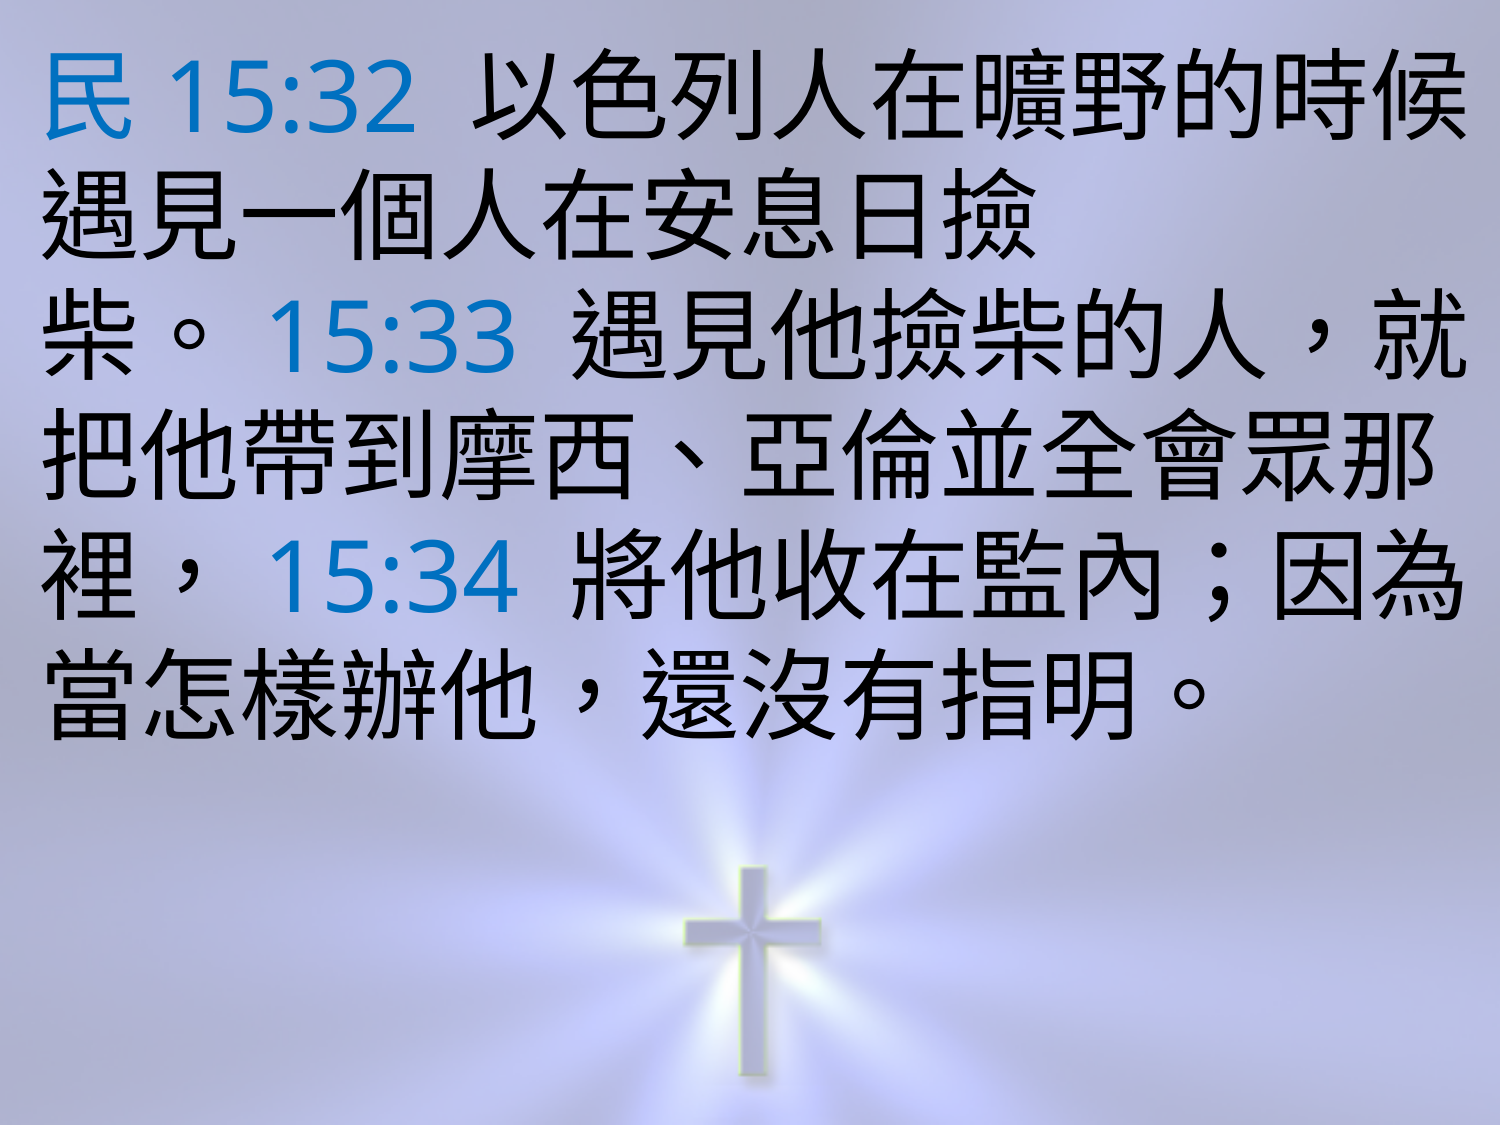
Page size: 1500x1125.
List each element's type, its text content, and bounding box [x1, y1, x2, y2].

text_box 民15:32 以色列人在曠野的時候，遇見一個人在安息日撿柴。15:33 遇見他撿柴的人，就把他帶到摩西、亞倫並全會眾那裡，15:34 將他收在監內；因為當怎樣辦他，還沒有指明。 [24, 24, 1500, 768]
